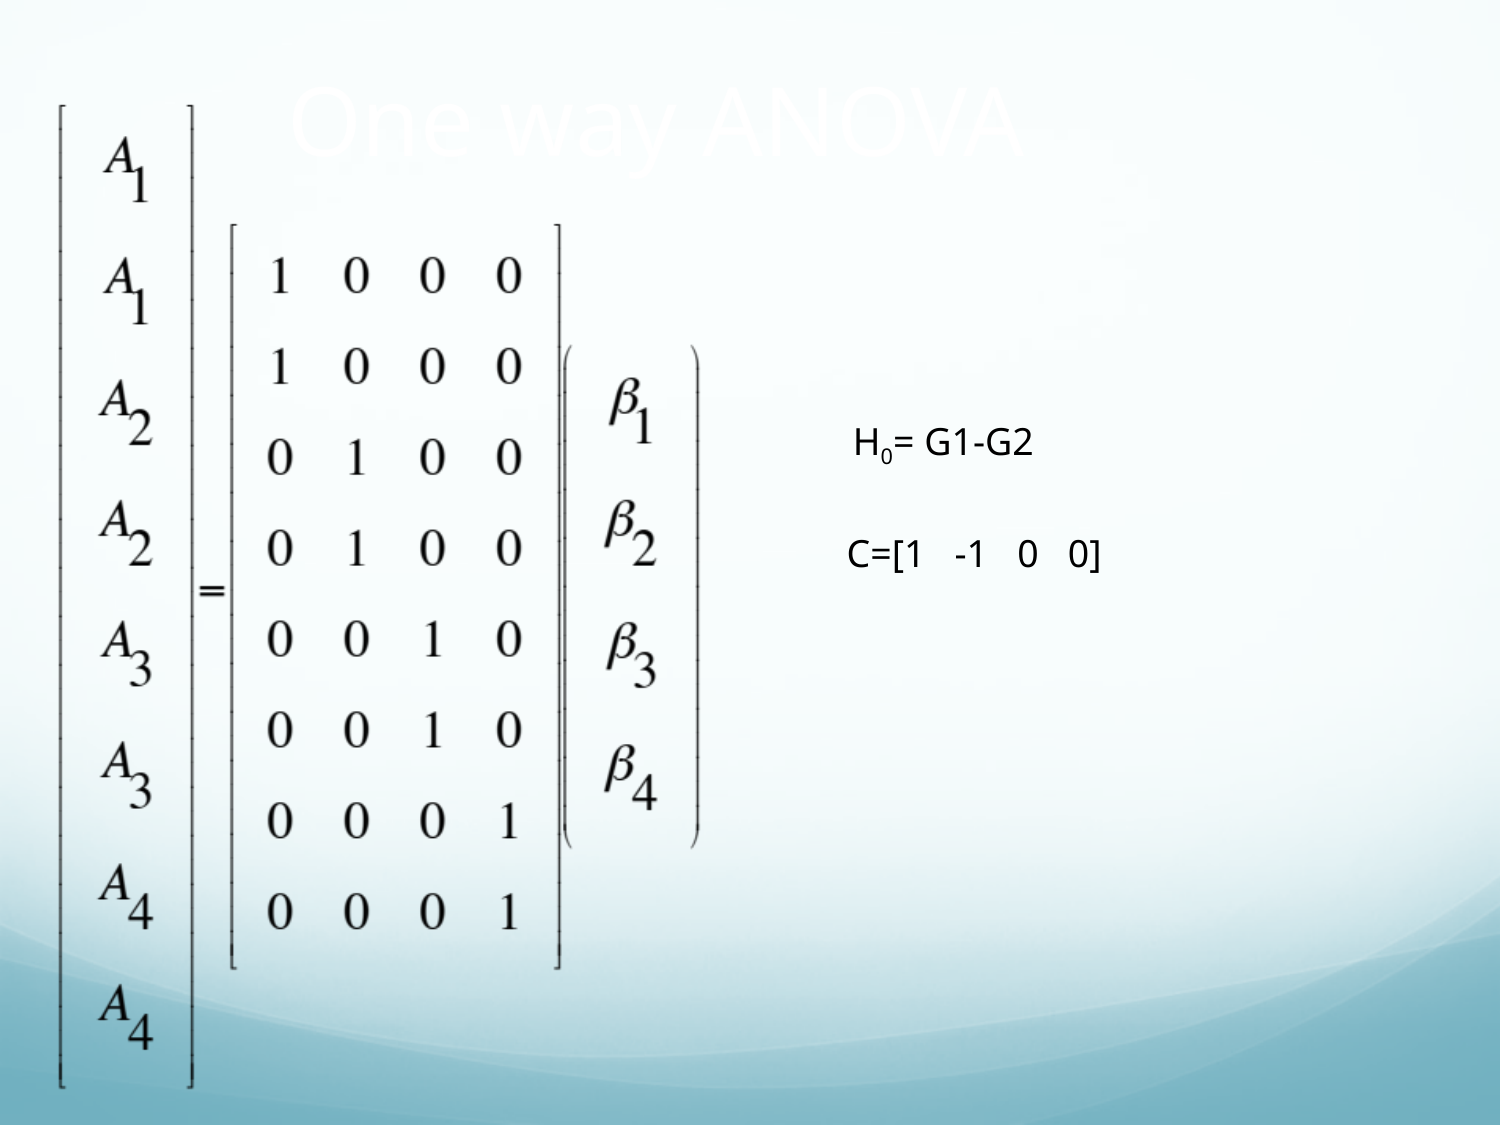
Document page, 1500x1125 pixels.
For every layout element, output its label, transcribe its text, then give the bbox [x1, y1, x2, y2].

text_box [55, 98, 703, 1092]
title One way ANOVA [0, 0, 1313, 183]
text_box H0= G1-G2 [838, 410, 1049, 476]
text_box C=[1 -1 0 0] [831, 523, 1117, 583]
